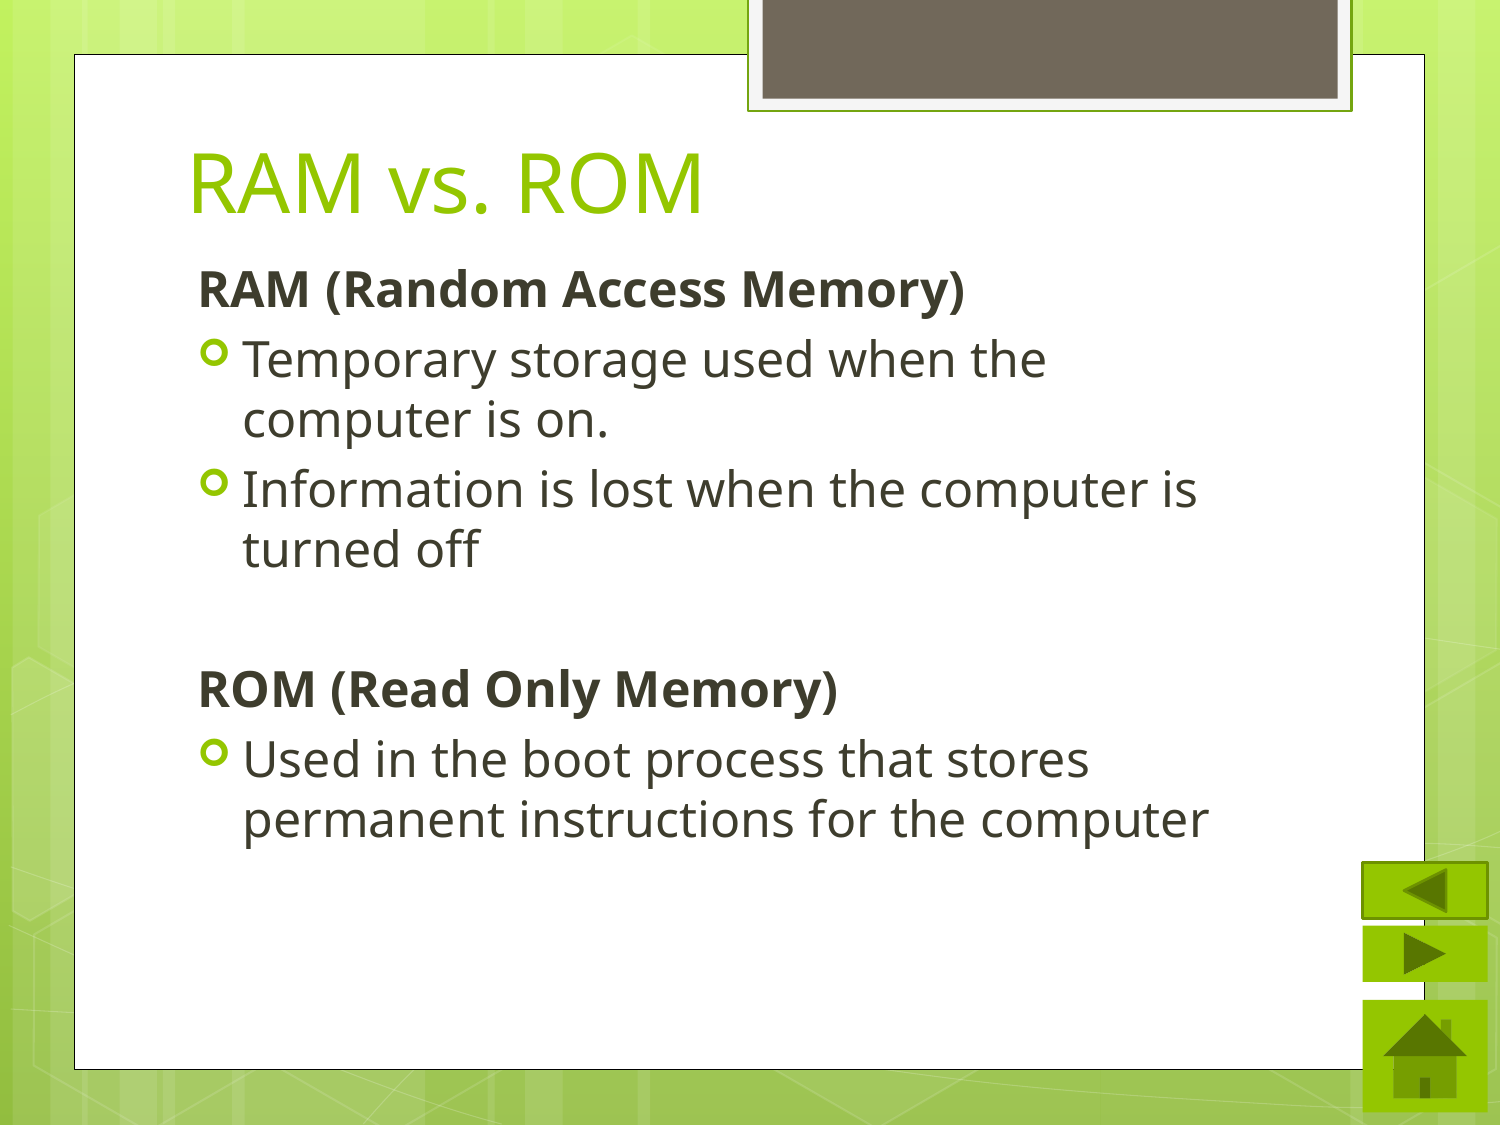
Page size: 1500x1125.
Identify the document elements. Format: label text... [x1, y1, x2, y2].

text_box [1361, 924, 1489, 983]
list RAM (Random Access Memory) Temporary storage used when the computer is on. Information is lost when the computer is turned off ROM (Read Only Memory) Used in the boot process that stores permanent instructions for the computer [171, 249, 1283, 957]
title RAM vs. ROM [171, 50, 1324, 238]
text_box [1361, 999, 1489, 1114]
text_box [1361, 861, 1489, 920]
